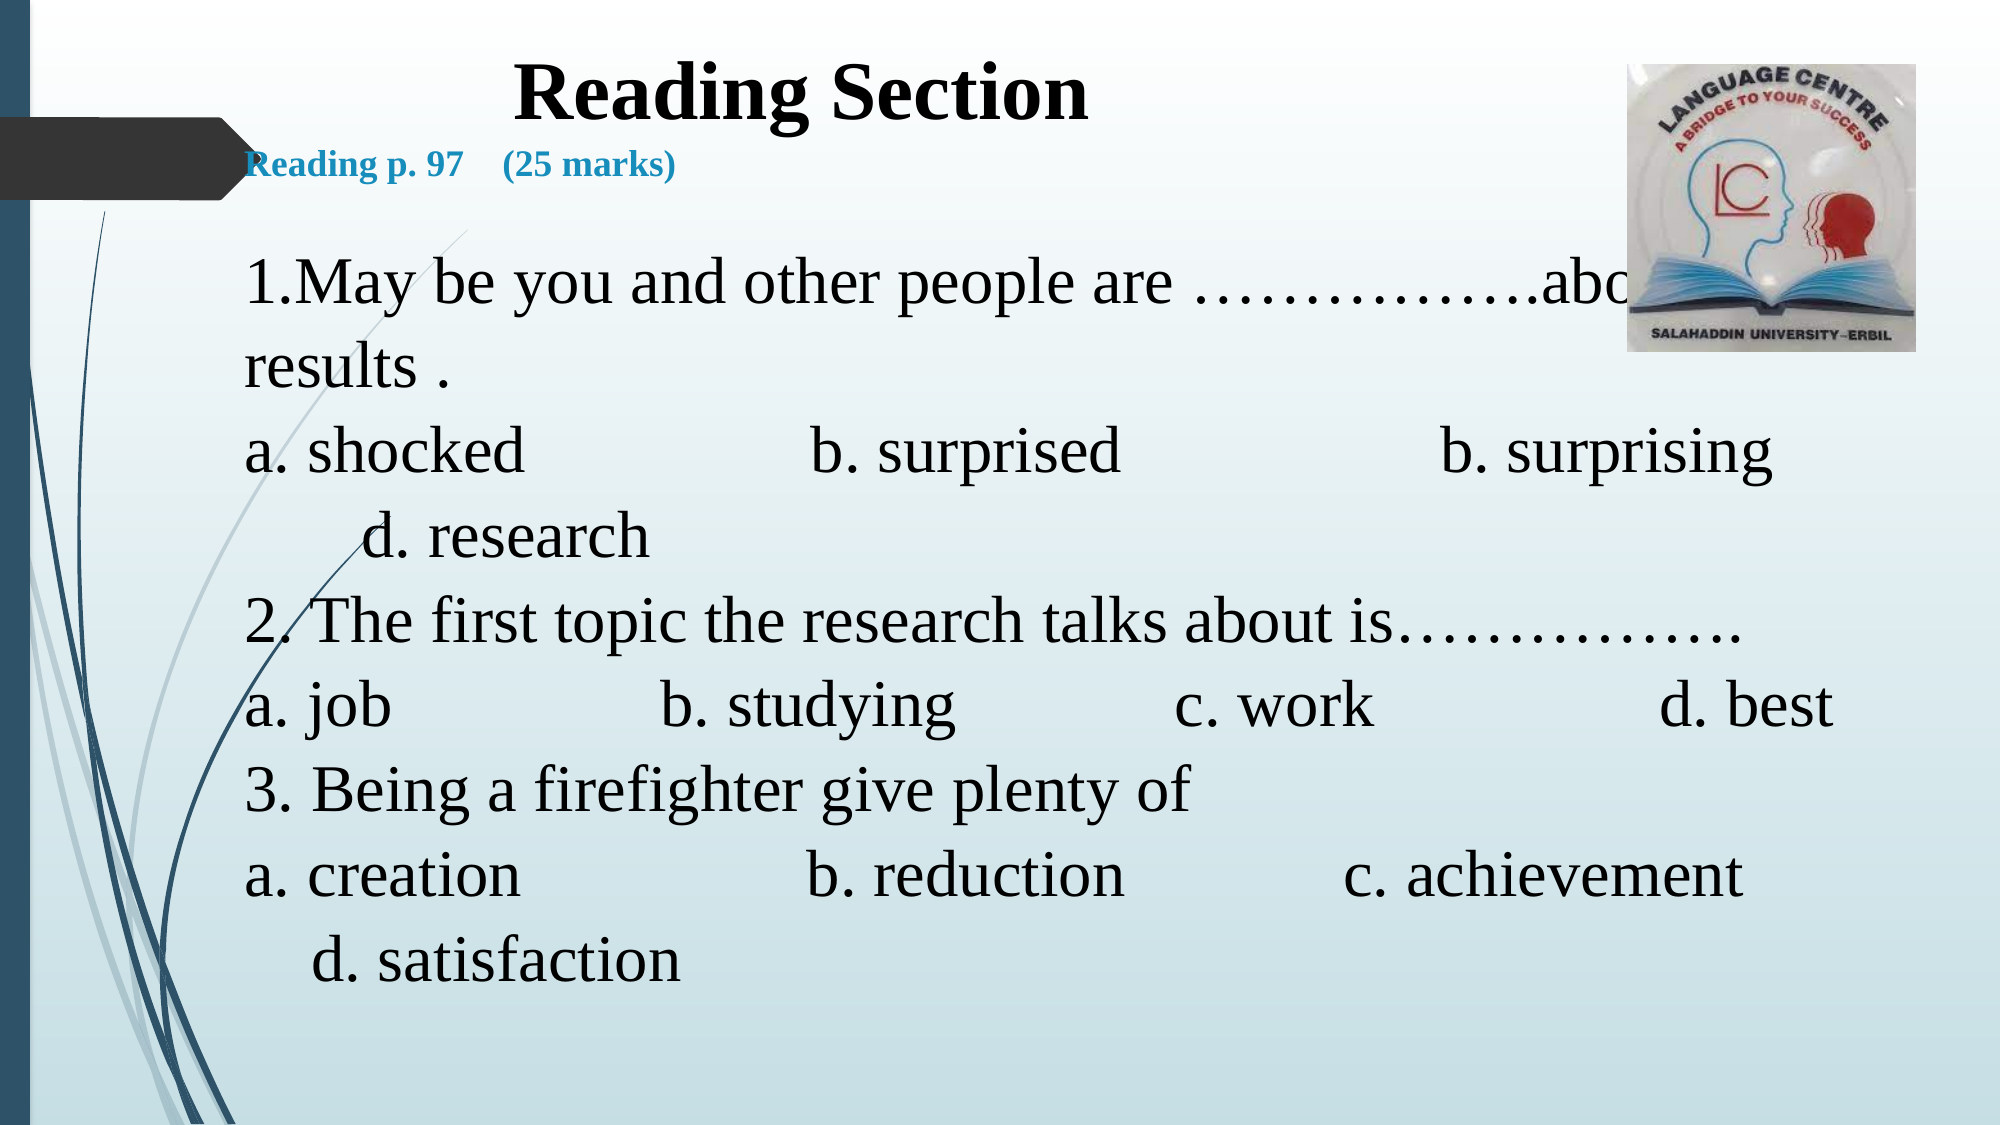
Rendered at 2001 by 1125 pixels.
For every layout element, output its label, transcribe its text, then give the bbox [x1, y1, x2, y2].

title Reading Section Reading p. 97 (25 marks) 1.May be you and other people are …………….about the results . a. shocked b. surprised b. surprising d. research 2. The first topic the research talks about is……………. a. job b. studying c. work d. best 3. Being a firefighter give plenty of a. creation b. reduction c. achievement d. satisfaction [229, 22, 1932, 1103]
picture [1626, 64, 1916, 352]
